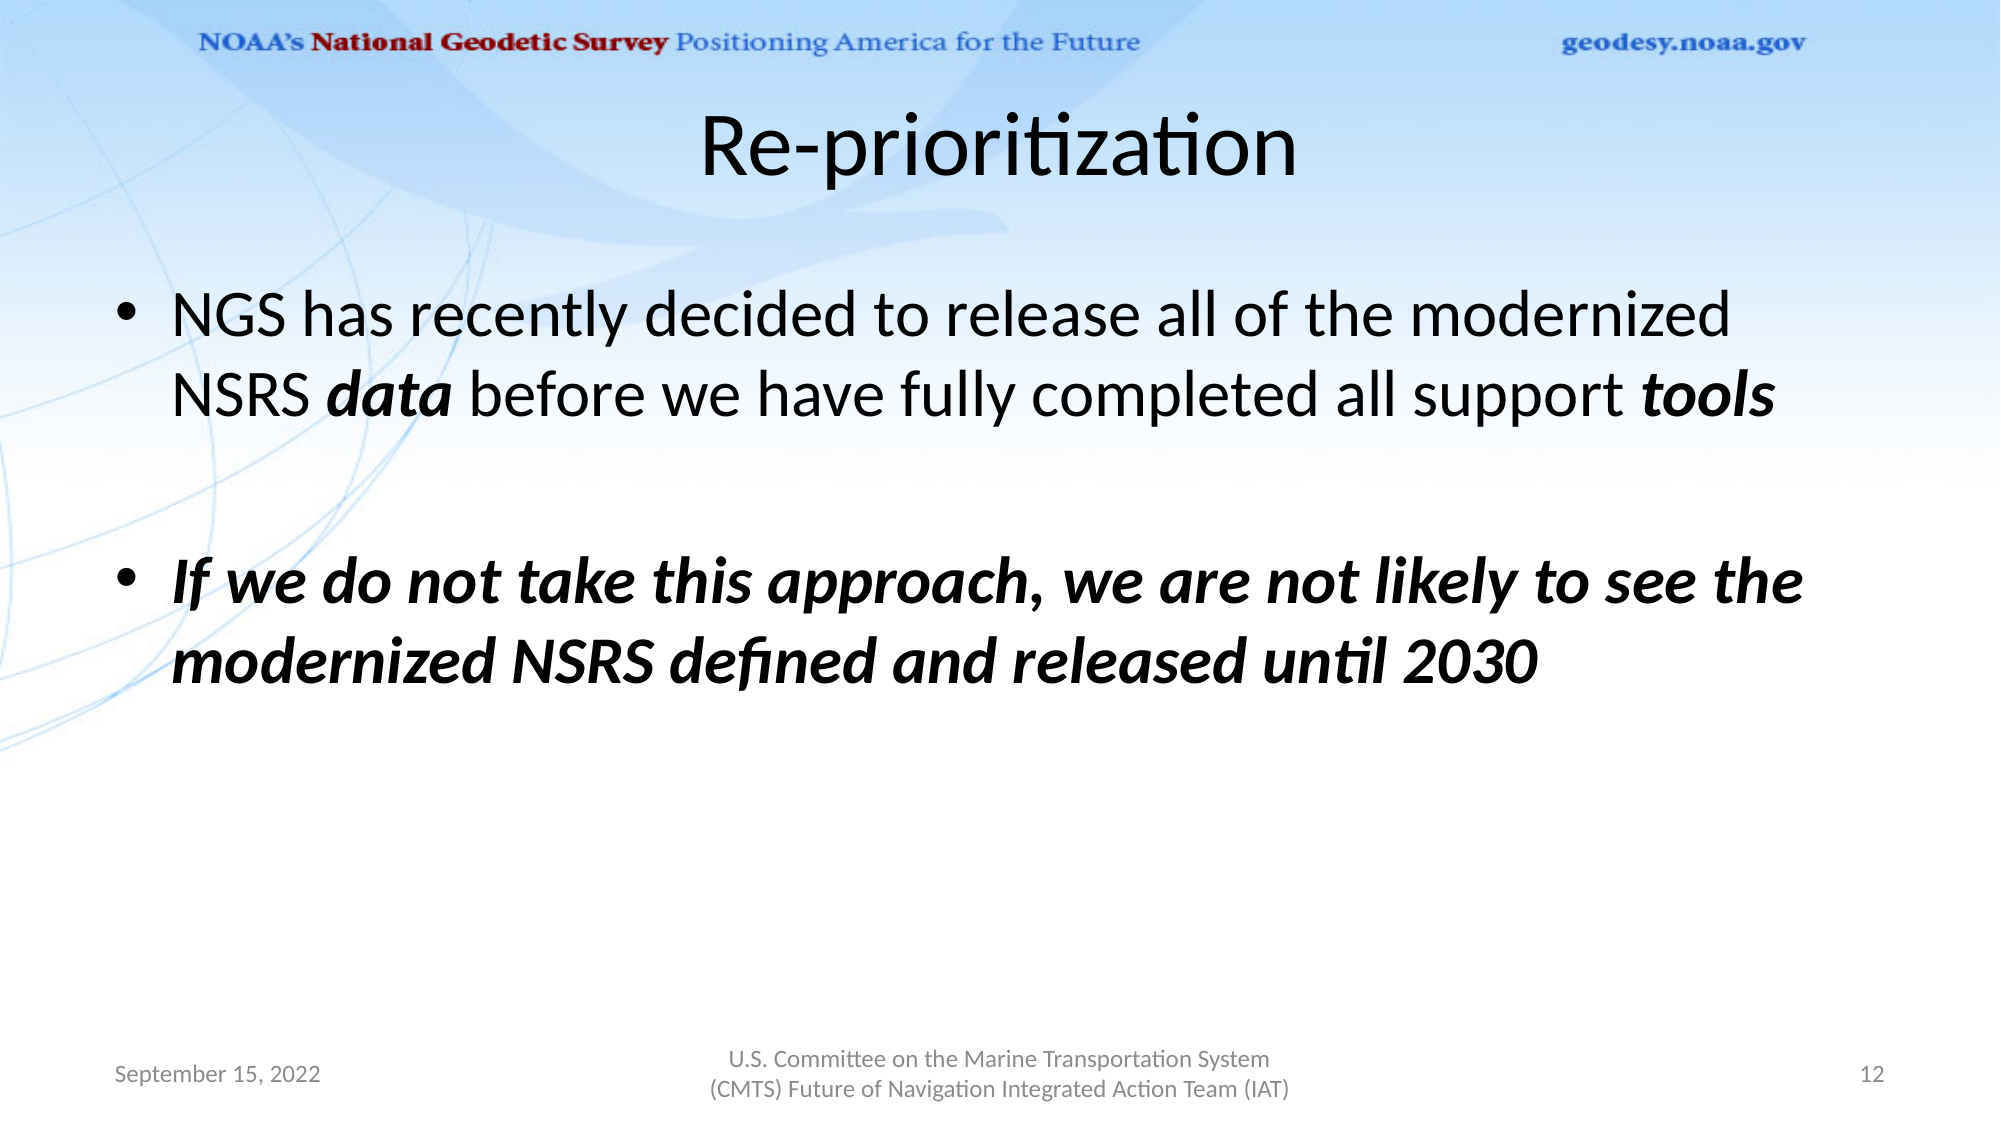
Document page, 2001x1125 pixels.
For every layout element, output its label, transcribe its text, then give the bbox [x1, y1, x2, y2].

list NGS has recently decided to release all of the modernized NSRS data before we have fully completed all support tools If we do not take this approach, we are not likely to see the modernized NSRS defined and released until 2030 [99, 262, 1900, 1005]
slide_number 12 [1433, 1042, 1900, 1103]
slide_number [99, 1042, 567, 1103]
title Re-prioritization [99, 45, 1900, 233]
picture [0, 0, 2001, 1125]
footer U.S. Committee on the Marine Transportation System (CMTS) Future of Navigation Integrated Action Team (IAT) [683, 1042, 1317, 1103]
